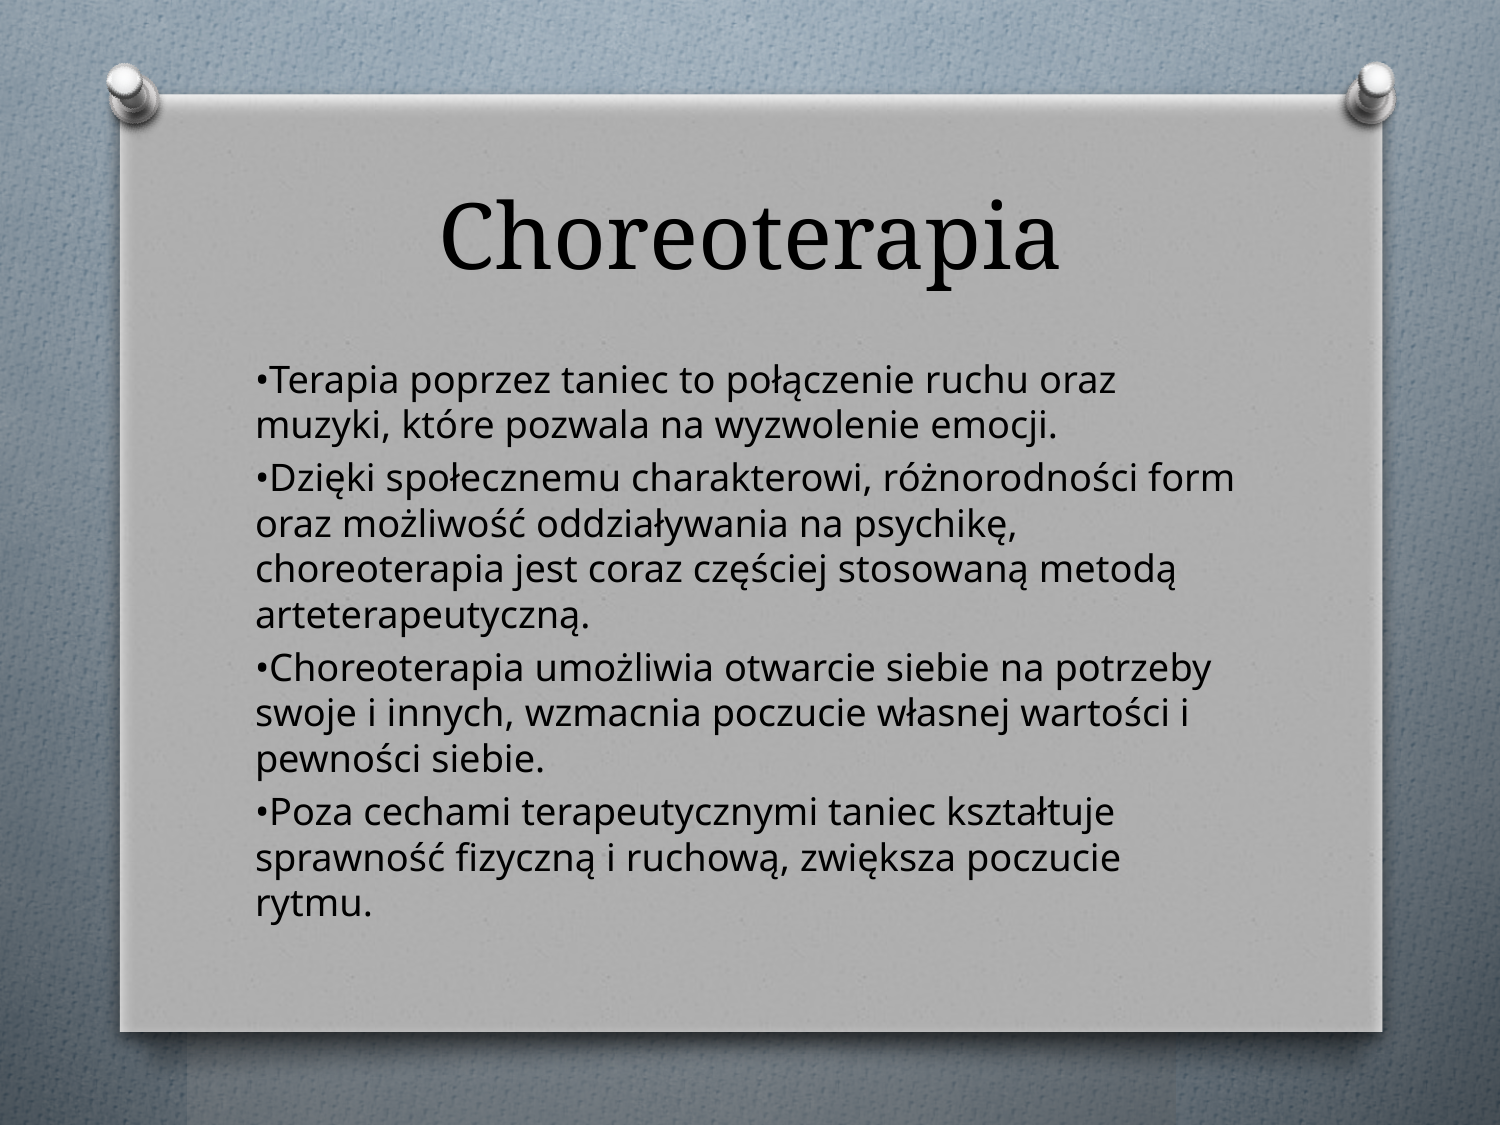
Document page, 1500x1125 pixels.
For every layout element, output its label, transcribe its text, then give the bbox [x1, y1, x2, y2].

picture [75, 29, 198, 153]
picture [1317, 35, 1439, 156]
title Choreoterapia [179, 134, 1323, 332]
list •Terapia poprzez taniec to połączenie ruchu oraz muzyki, które pozwala na wyzwolenie emocji. •Dzięki społecznemu charakterowi, różnorodności form oraz możliwość oddziaływania na psychikę, choreoterapia jest coraz częściej stosowaną metodą arteterapeutyczną. •Choreoterapia umożliwia otwarcie siebie na potrzeby swoje i innych, wzmacnia poczucie własnej wartości i pewności siebie. •Poza cechami terapeutycznymi taniec kształtuje sprawność fizyczną i ruchową, zwiększa poczucie rytmu. [240, 347, 1257, 939]
